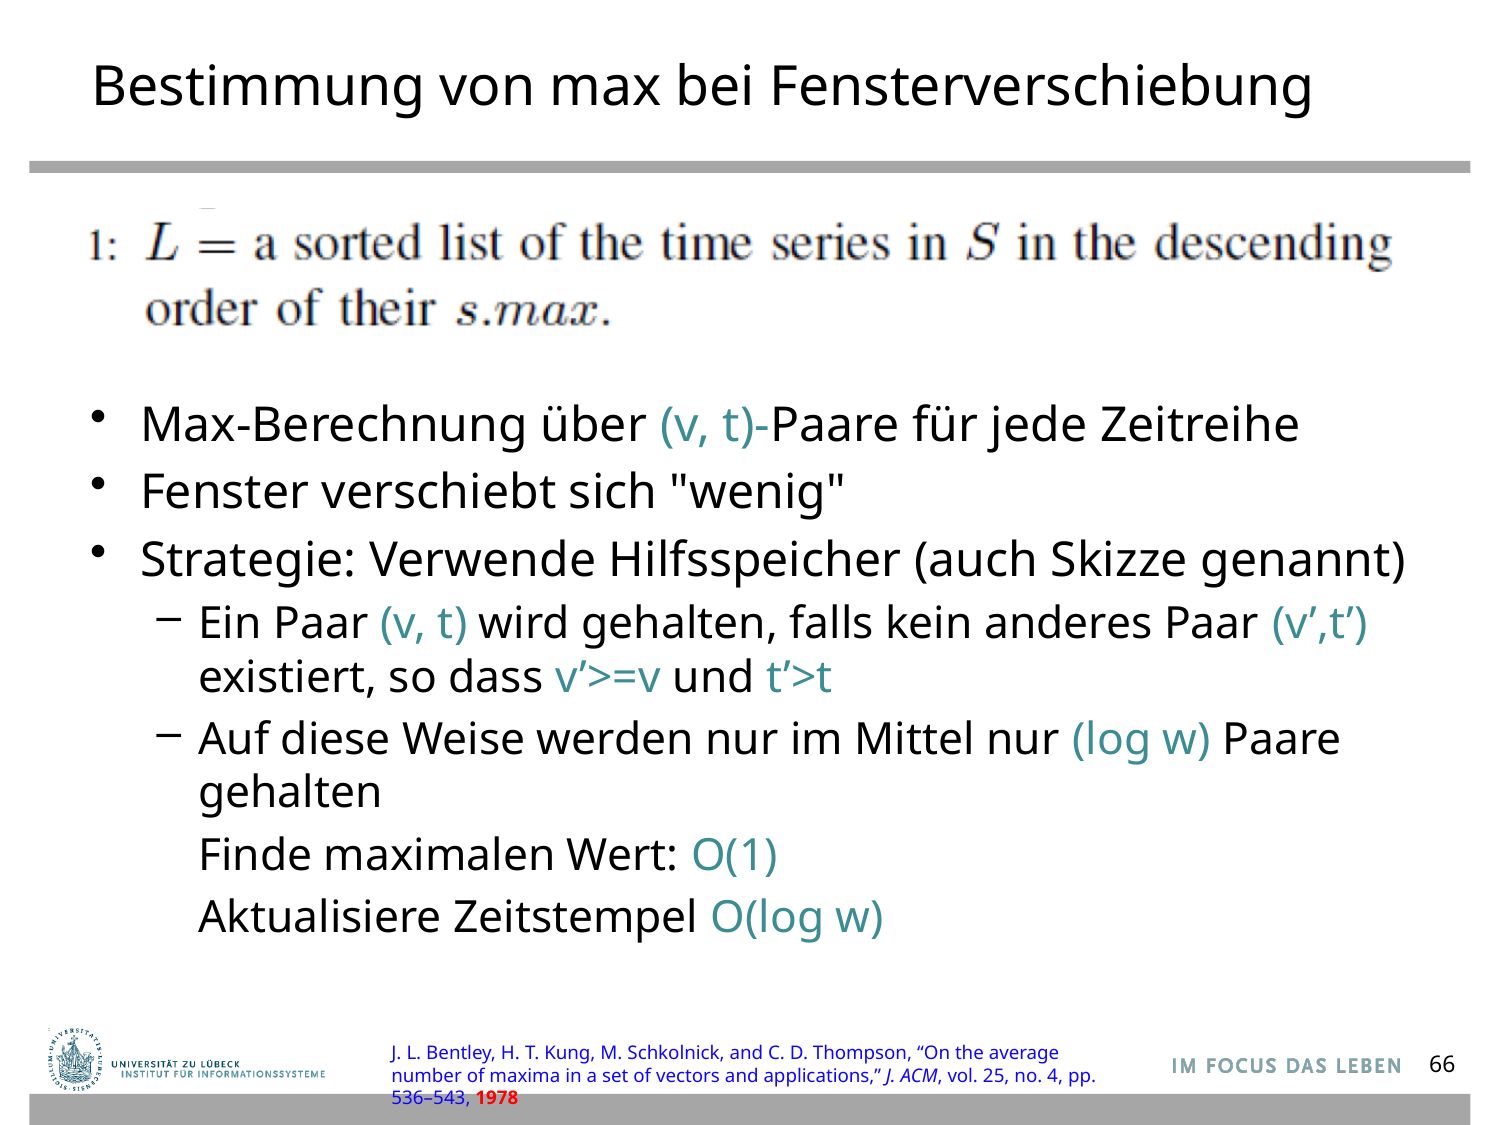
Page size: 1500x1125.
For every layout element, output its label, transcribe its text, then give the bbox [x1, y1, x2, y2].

list Max-Berechnung über (v, t)-Paare für jede Zeitreihe Fenster verschiebt sich "wenig" Strategie: Verwende Hilfsspeicher (auch Skizze genannt) Ein Paar (v, t) wird gehalten, falls kein anderes Paar (v’,t’) existiert, so dass v’>=v und t’>t Auf diese Weise werden nur im Mittel nur (log w) Paare gehalten Finde maximalen Wert: O(1) Aktualisiere Zeitstempel O(log w) [75, 385, 1425, 1012]
text_box J. L. Bentley, H. T. Kung, M. Schkolnick, and C. D. Thompson, “On the average number of maxima in a set of vectors and applications,” J. ACM, vol. 25, no. 4, pp. 536–543, 1978 [376, 1033, 1127, 1116]
picture [74, 207, 1440, 338]
slide_number 66 [1305, 1050, 1471, 1083]
title Bestimmung von max bei Fensterverschiebung [76, 42, 1427, 126]
picture [1173, 1058, 1305, 1073]
